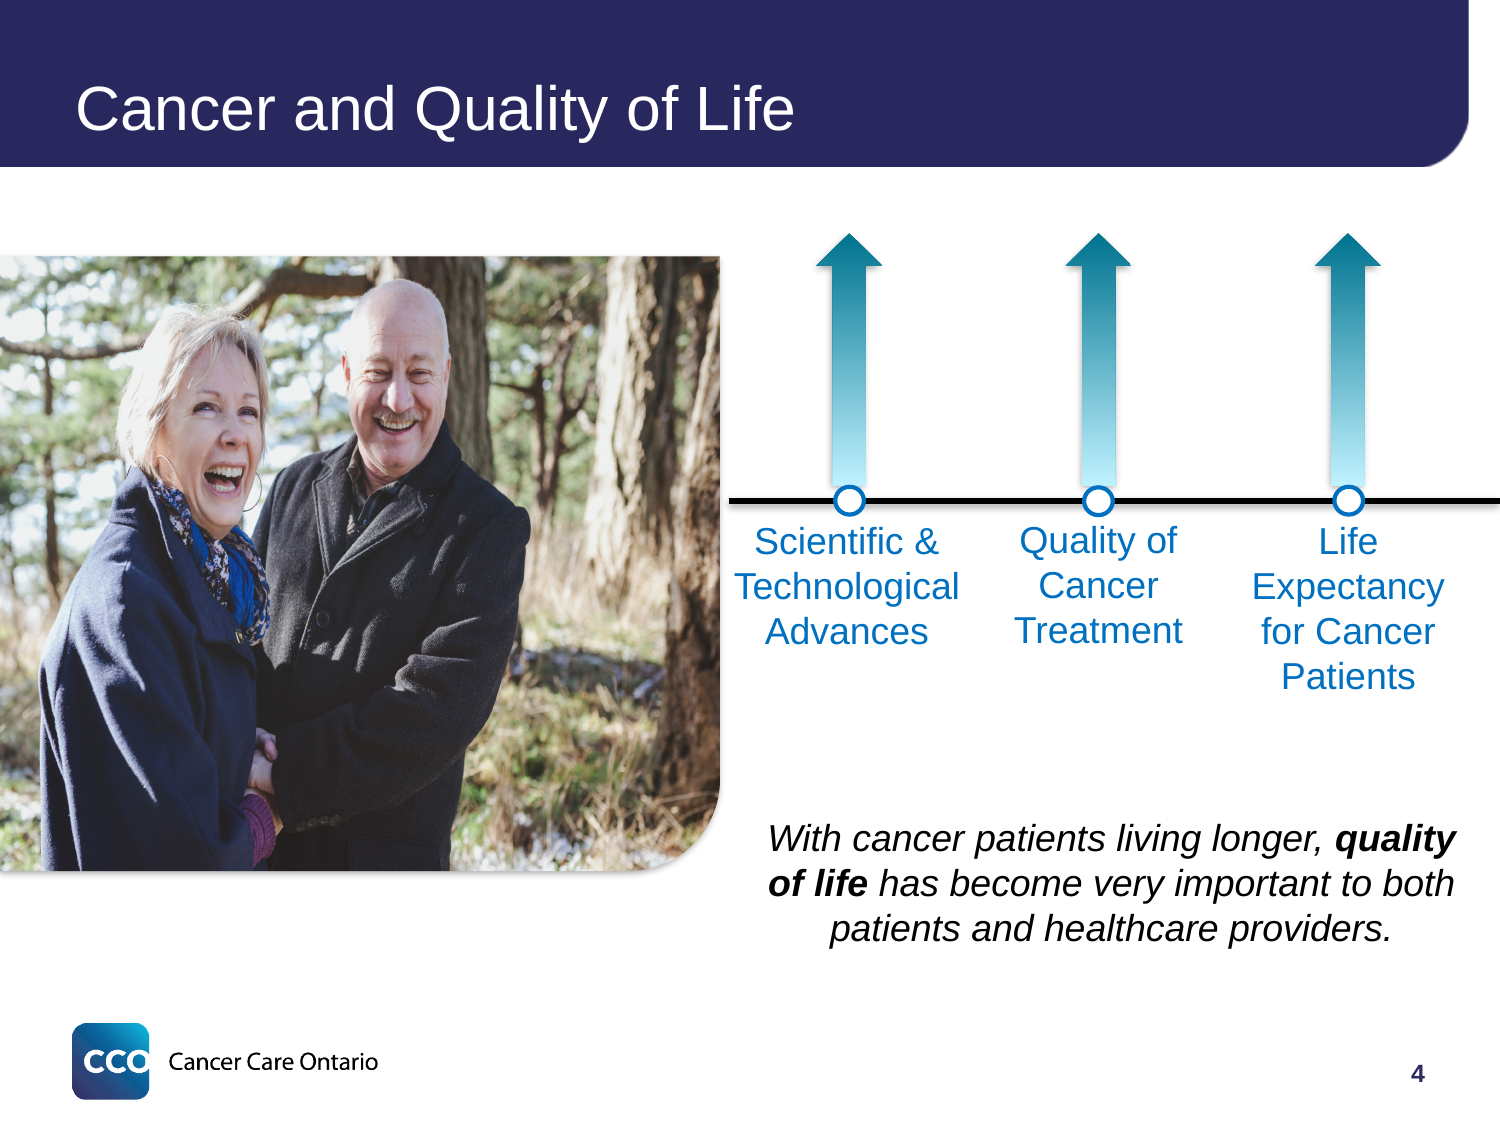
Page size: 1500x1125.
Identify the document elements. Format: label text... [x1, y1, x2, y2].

text_box [0, 255, 721, 872]
text_box With cancer patients living longer, quality of life has become very important to both patients and healthcare providers. [750, 716, 1473, 957]
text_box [713, 232, 1500, 707]
slide_number 4 [1074, 1042, 1425, 1103]
title Cancer and Quality of Life [75, 45, 1425, 167]
picture [72, 1023, 378, 1100]
